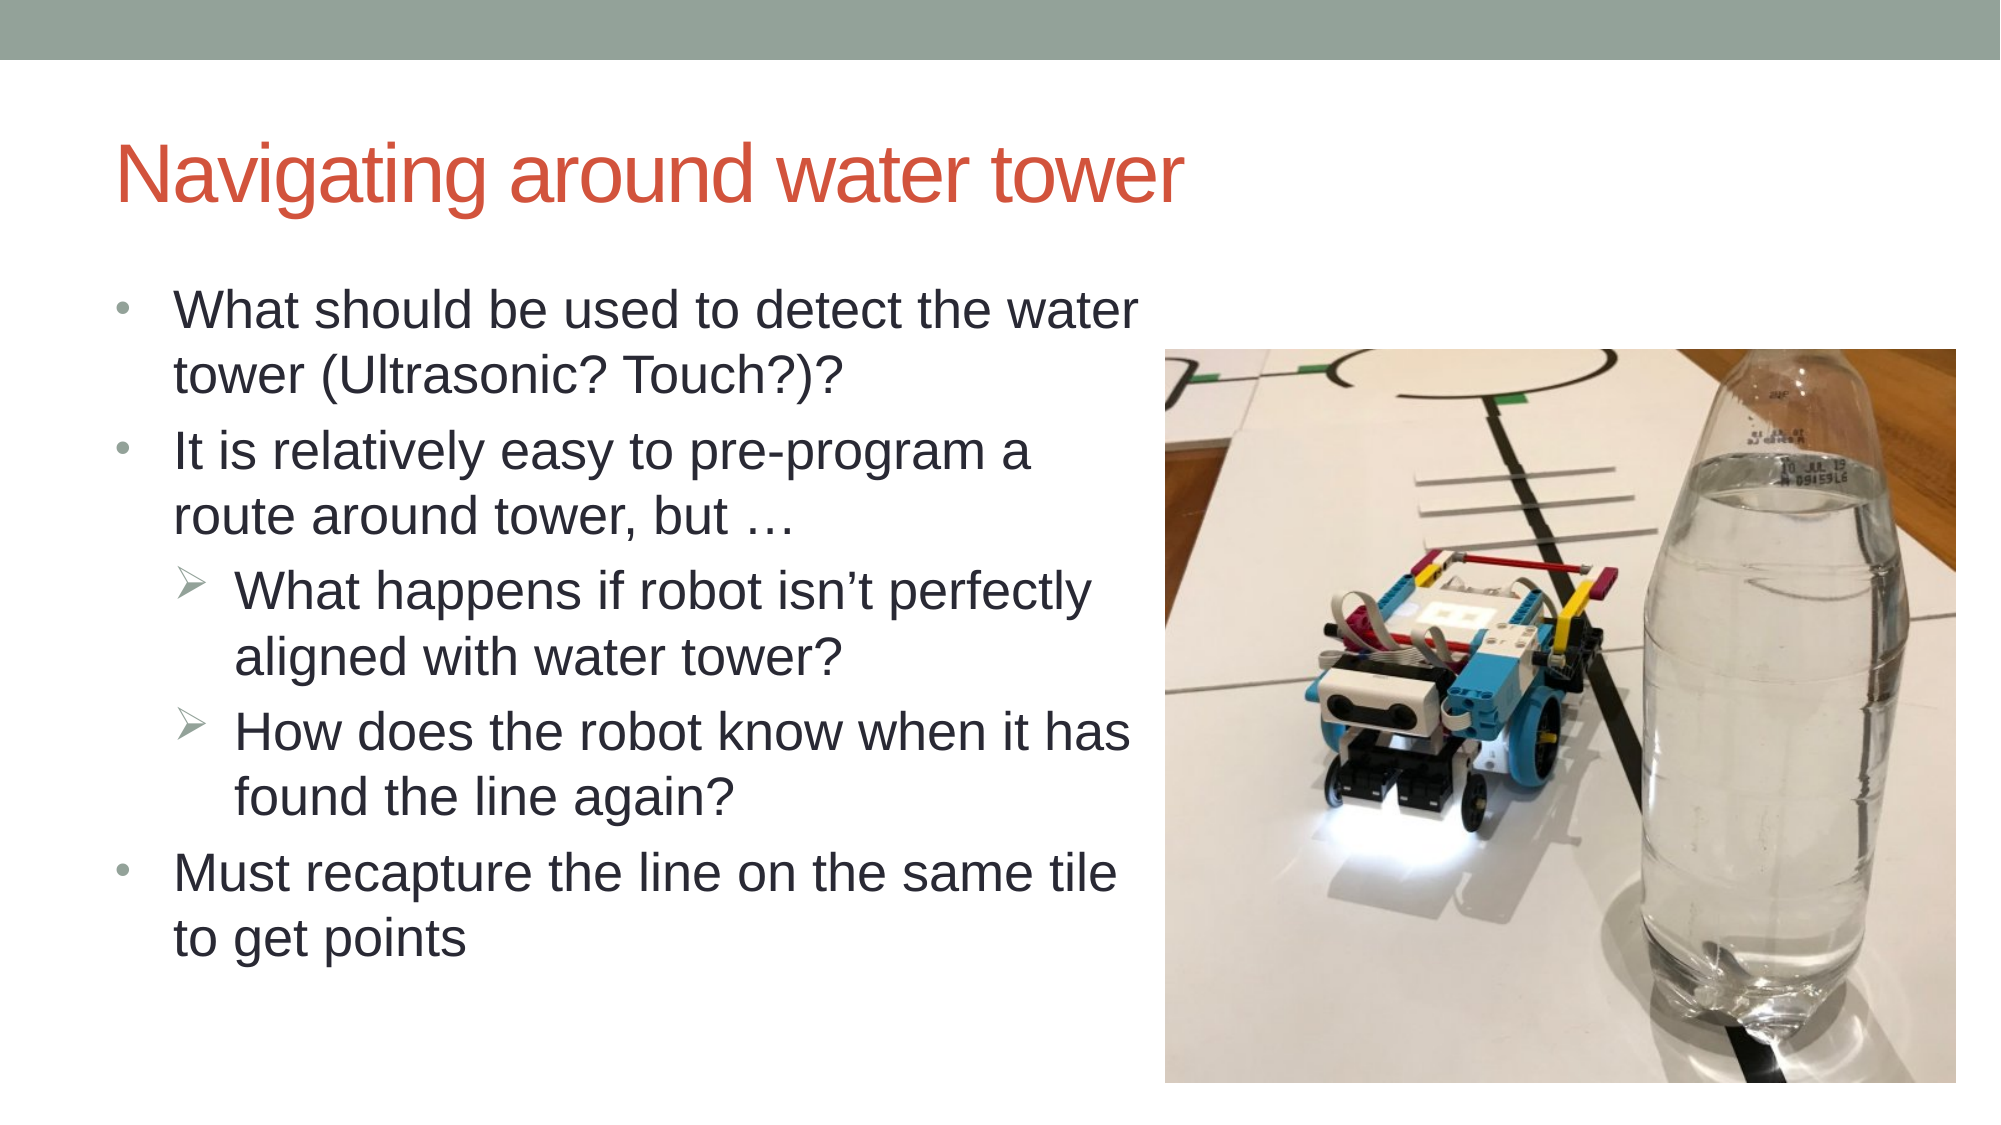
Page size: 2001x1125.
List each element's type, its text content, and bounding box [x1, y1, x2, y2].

picture [1165, 349, 1957, 1083]
list What should be used to detect the water tower (Ultrasonic? Touch?)? It is relatively easy to pre-program a route around tower, but … What happens if robot isn’t perfectly aligned with water tower? How does the robot know when it has found the line again? Must recapture the line on the same tile to get points [99, 267, 1166, 976]
title Navigating around water tower [99, 87, 1900, 250]
